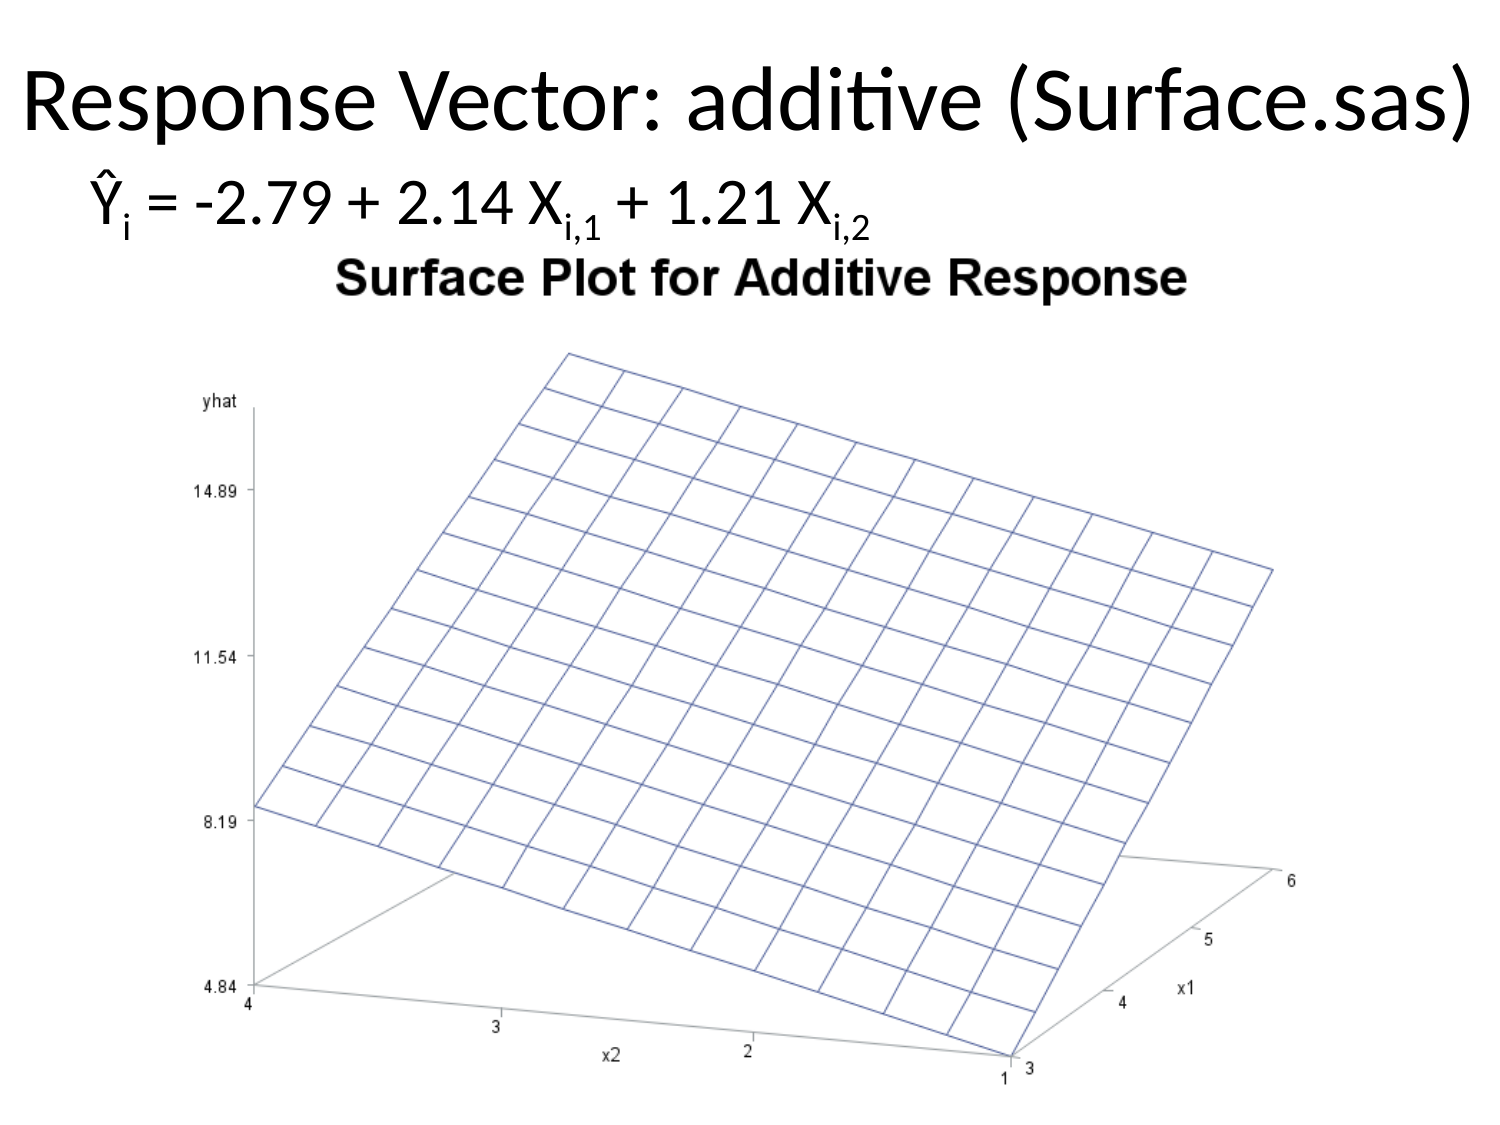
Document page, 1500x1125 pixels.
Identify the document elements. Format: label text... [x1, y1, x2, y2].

picture [189, 250, 1334, 1109]
title Response Vector: additive (Surface.sas) [0, 0, 1500, 188]
list Ŷi = -2.79 + 2.14 Xi,1 + 1.21 Xi,2 [75, 149, 1425, 1005]
